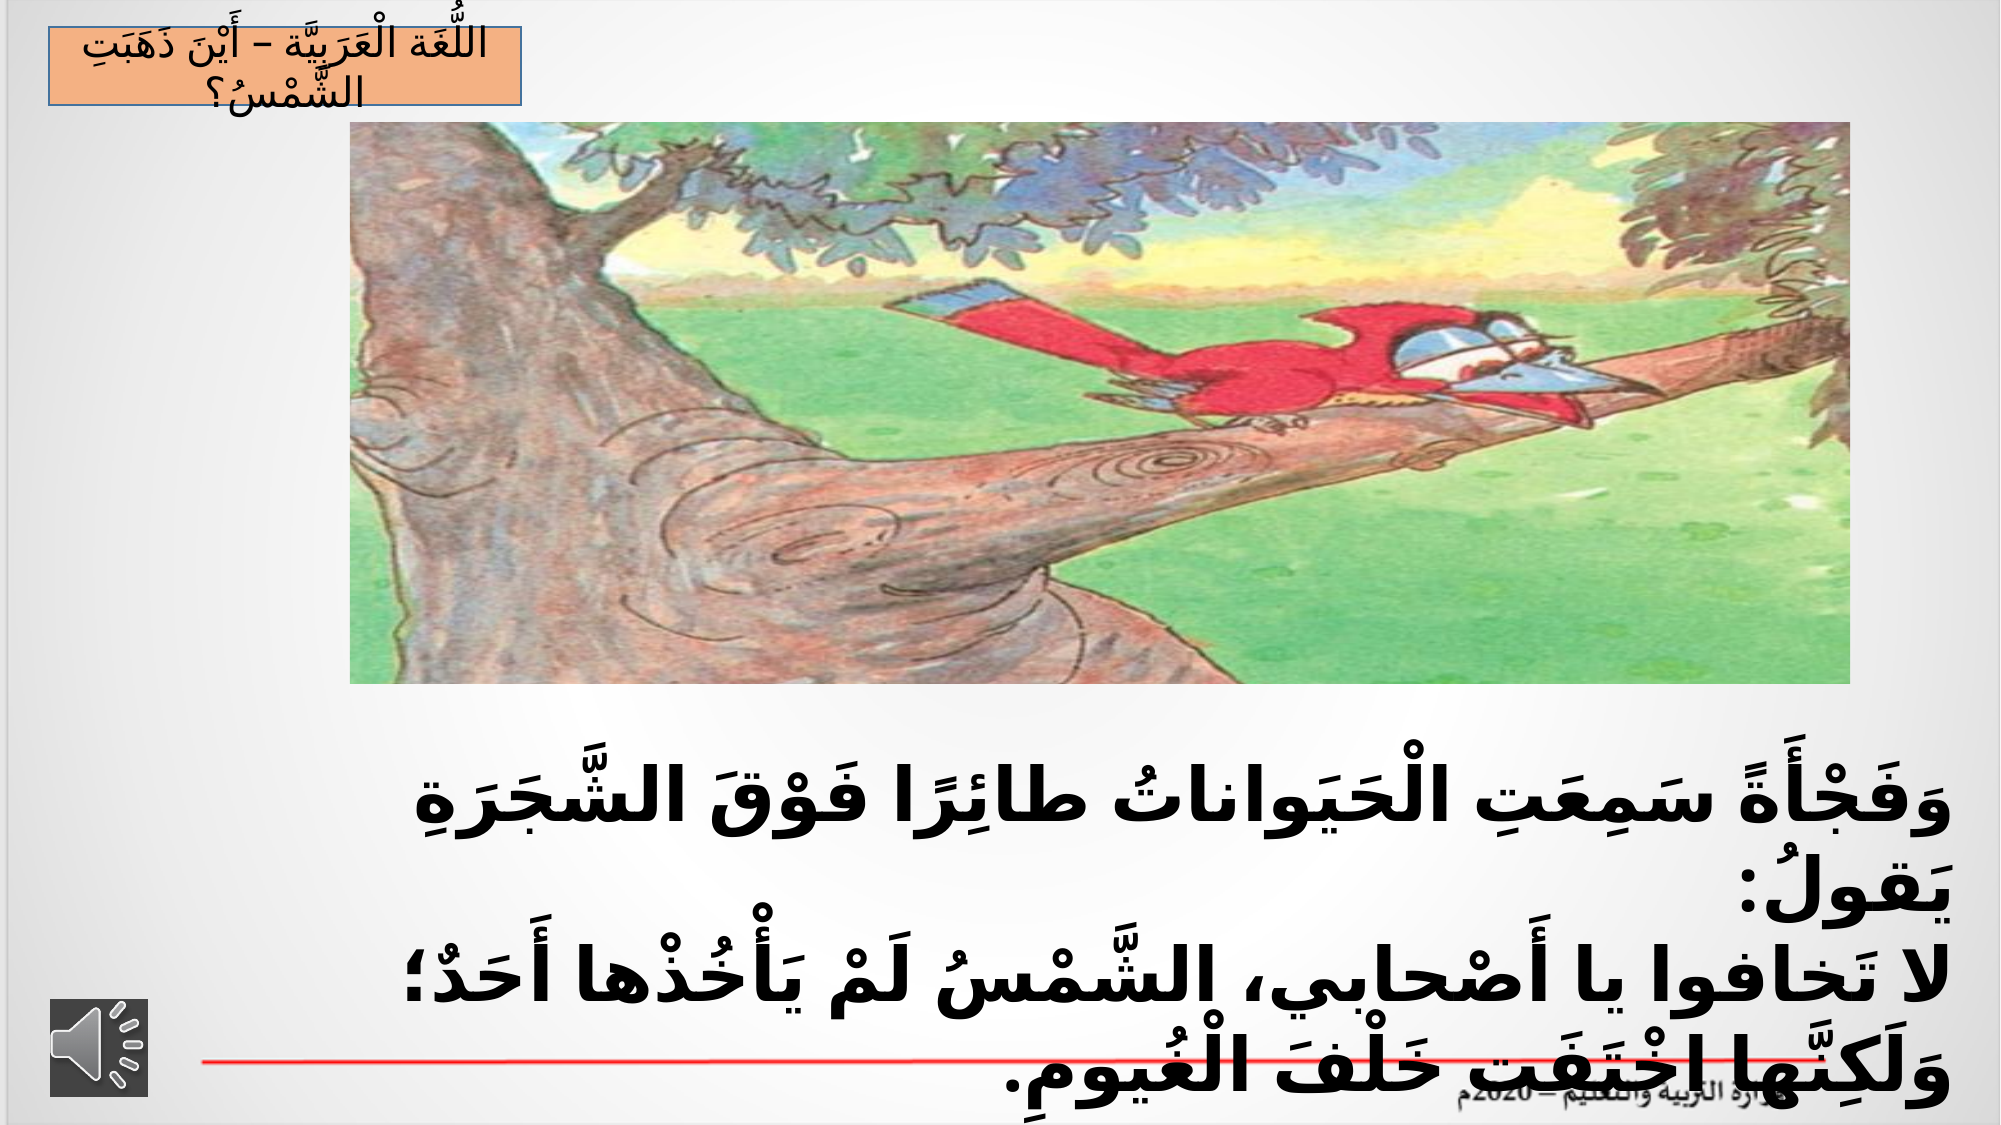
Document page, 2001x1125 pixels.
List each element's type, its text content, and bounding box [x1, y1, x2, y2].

text_box اللُّغَة الْعَرَبِيَّة – أَيْنَ ذَهَبَتِ الشَّمْسُ؟ [48, 26, 522, 106]
picture [0, 0, 2001, 1125]
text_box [49, 997, 150, 1098]
text_box وَفَجْأَةً سَمِعَتِ الْحَيَواناتُ طائِرًا فَوْقَ الشَّجَرَةِ يَقولُ: لا تَخافوا يا أَصْحابي، الشَّمْسُ لَمْ يَأْخُذْها أَحَدٌ؛ وَلَكِنَّها اخْتَفَت خَلْفَ الْغُيومِ. [166, 739, 1970, 1115]
